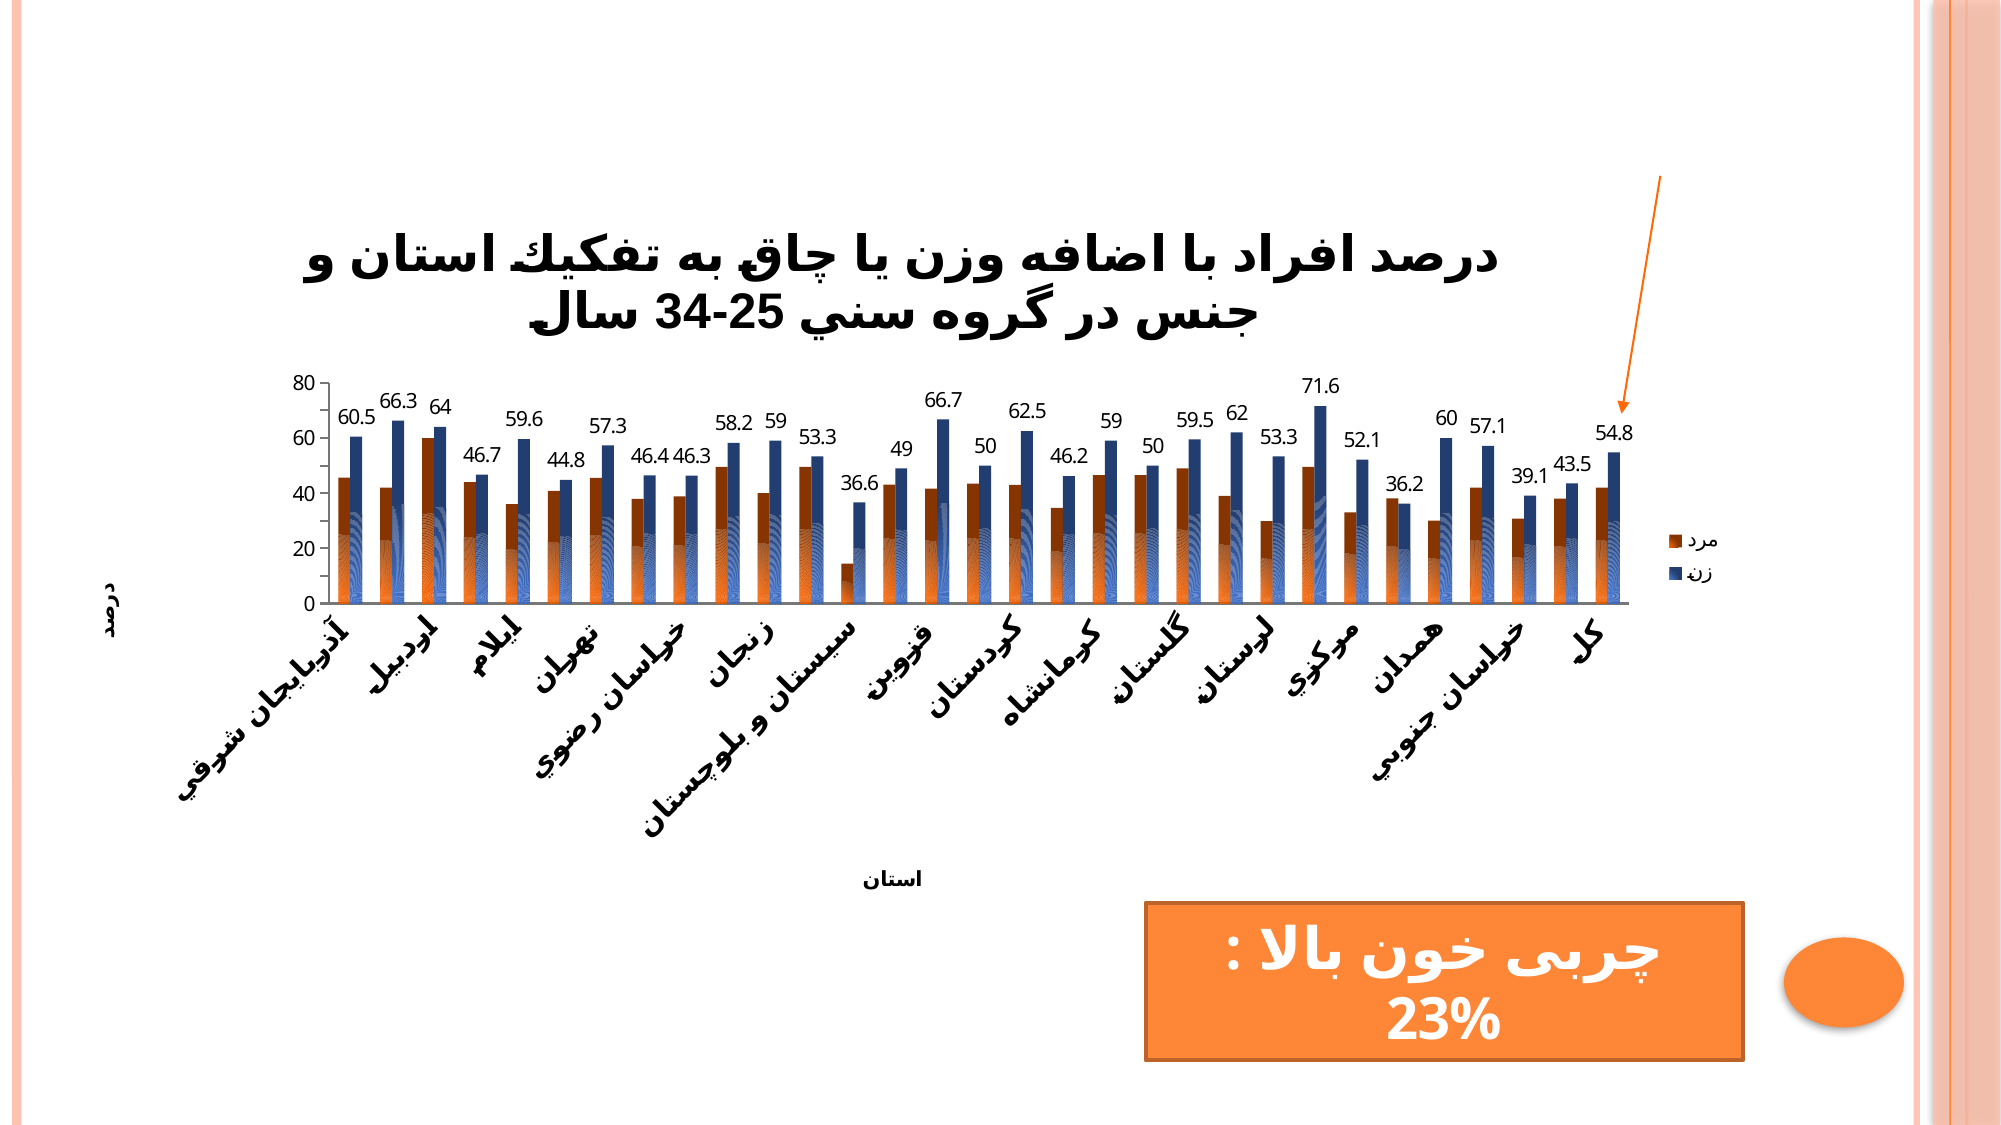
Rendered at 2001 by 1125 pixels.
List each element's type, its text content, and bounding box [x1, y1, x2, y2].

text_box چربی خون بالا : 23% [1144, 935, 1745, 1062]
chart [61, 188, 1744, 927]
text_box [1621, 175, 1661, 415]
